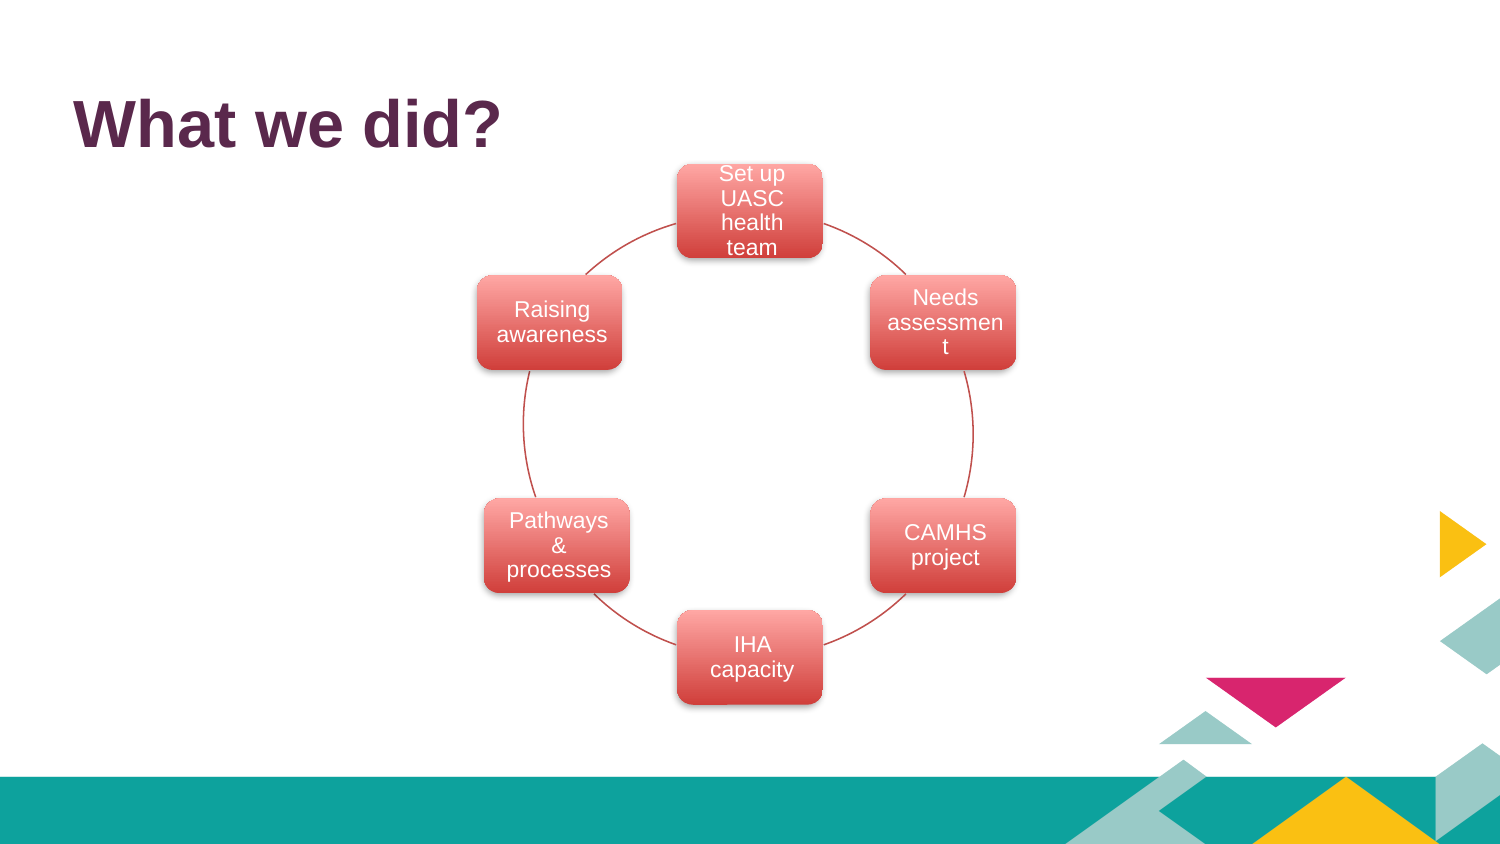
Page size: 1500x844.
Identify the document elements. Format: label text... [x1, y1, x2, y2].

picture [0, 508, 1500, 844]
title What we did? [59, 59, 1409, 196]
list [74, 163, 1426, 706]
